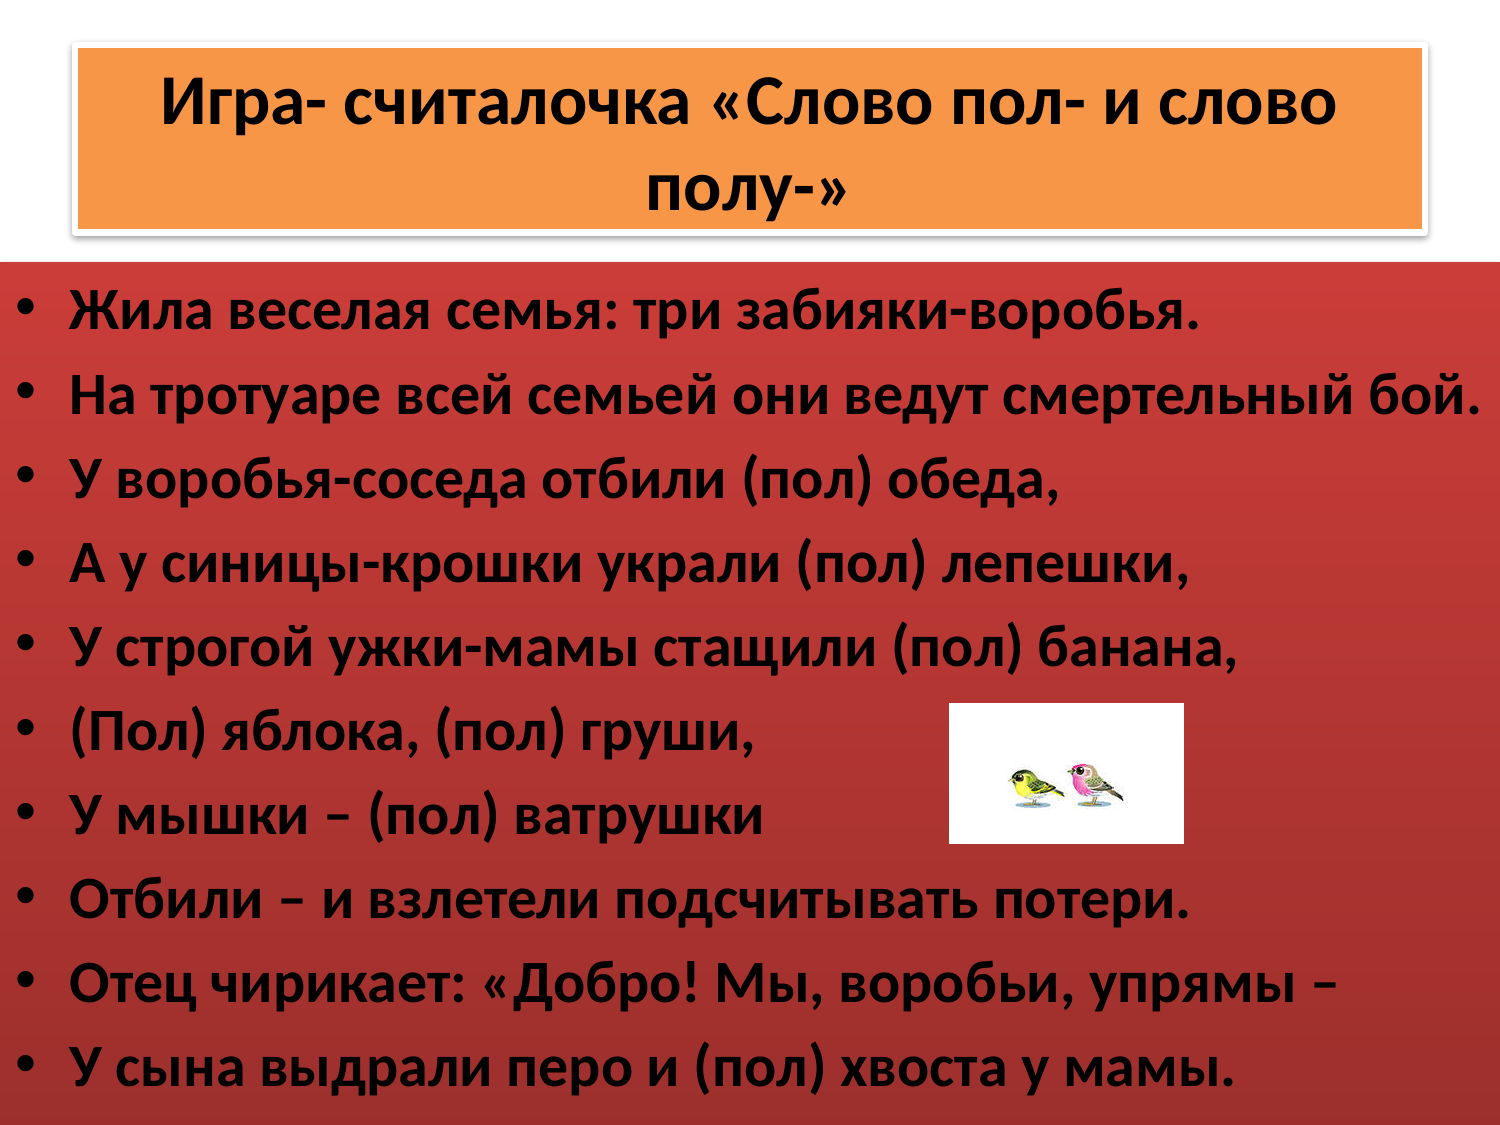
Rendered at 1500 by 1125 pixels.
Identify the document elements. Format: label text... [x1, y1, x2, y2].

picture [948, 702, 1184, 844]
title Игра- считалочка «Слово пол- и слово полу-» [72, 42, 1428, 236]
list Жила веселая семья: три забияки-воробья. На тротуаре всей семьей они ведут смертельный бой. У воробья-соседа отбили (пол) обеда, А у синицы-крошки украли (пол) лепешки, У строгой ужки-мамы стащили (пол) банана, (Пол) яблока, (пол) груши, У мышки – (пол) ватрушки Отбили – и взлетели подсчитывать потери. Отец чирикает: «Добро! Мы, воробьи, упрямы – У сына выдрали перо и (пол) хвоста у мамы. [0, 262, 1500, 1125]
